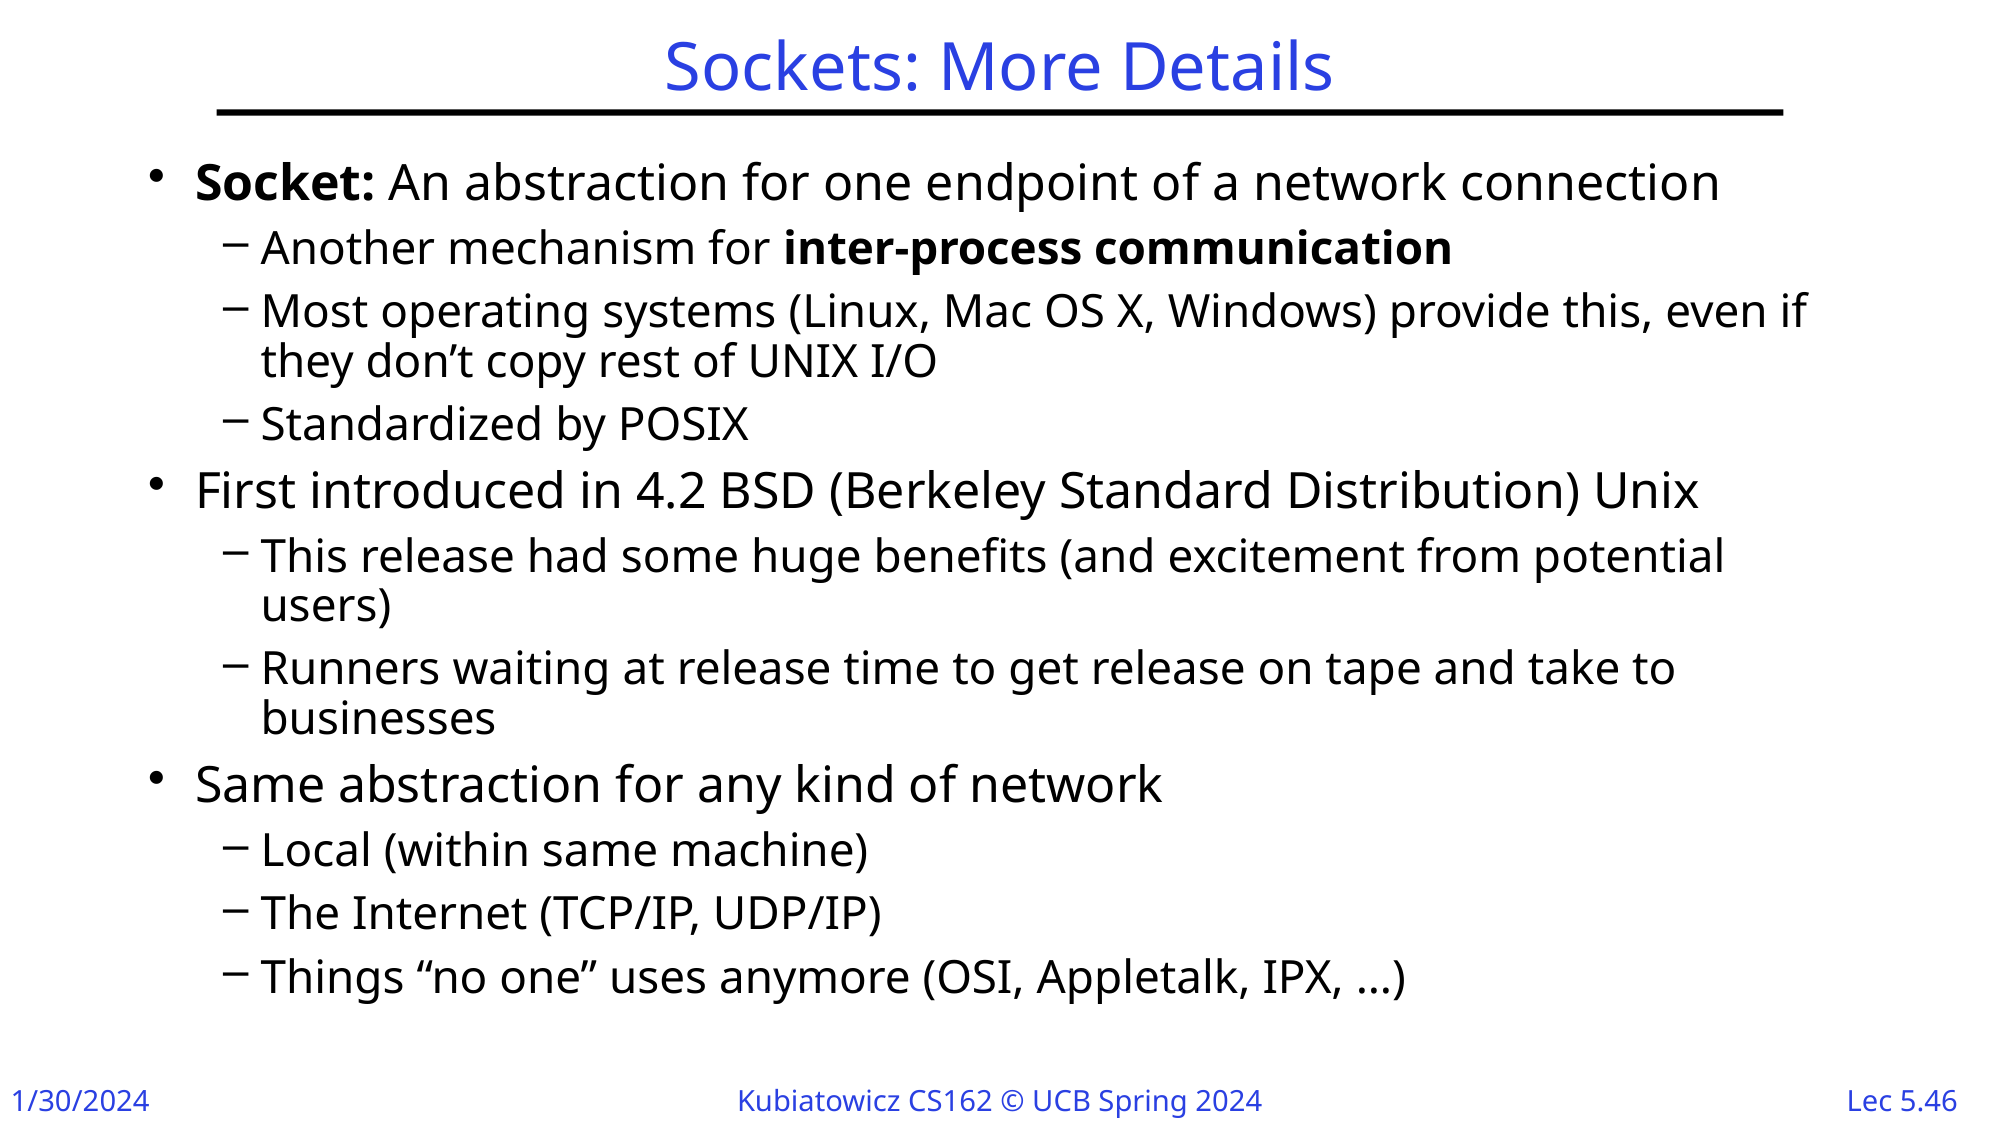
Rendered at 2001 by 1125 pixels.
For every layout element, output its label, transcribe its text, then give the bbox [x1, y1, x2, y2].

list Socket: An abstraction for one endpoint of a network connection Another mechanism for inter-process communication Most operating systems (Linux, Mac OS X, Windows) provide this, even if they don’t copy rest of UNIX I/O Standardized by POSIX First introduced in 4.2 BSD (Berkeley Standard Distribution) Unix This release had some huge benefits (and excitement from potential users) Runners waiting at release time to get release on tape and take to businesses Same abstraction for any kind of network Local (within same machine) The Internet (TCP/IP, UDP/IP) Things “no one” uses anymore (OSI, Appletalk, IPX, …) [133, 149, 1867, 988]
title Sockets: More Details [216, 24, 1784, 113]
